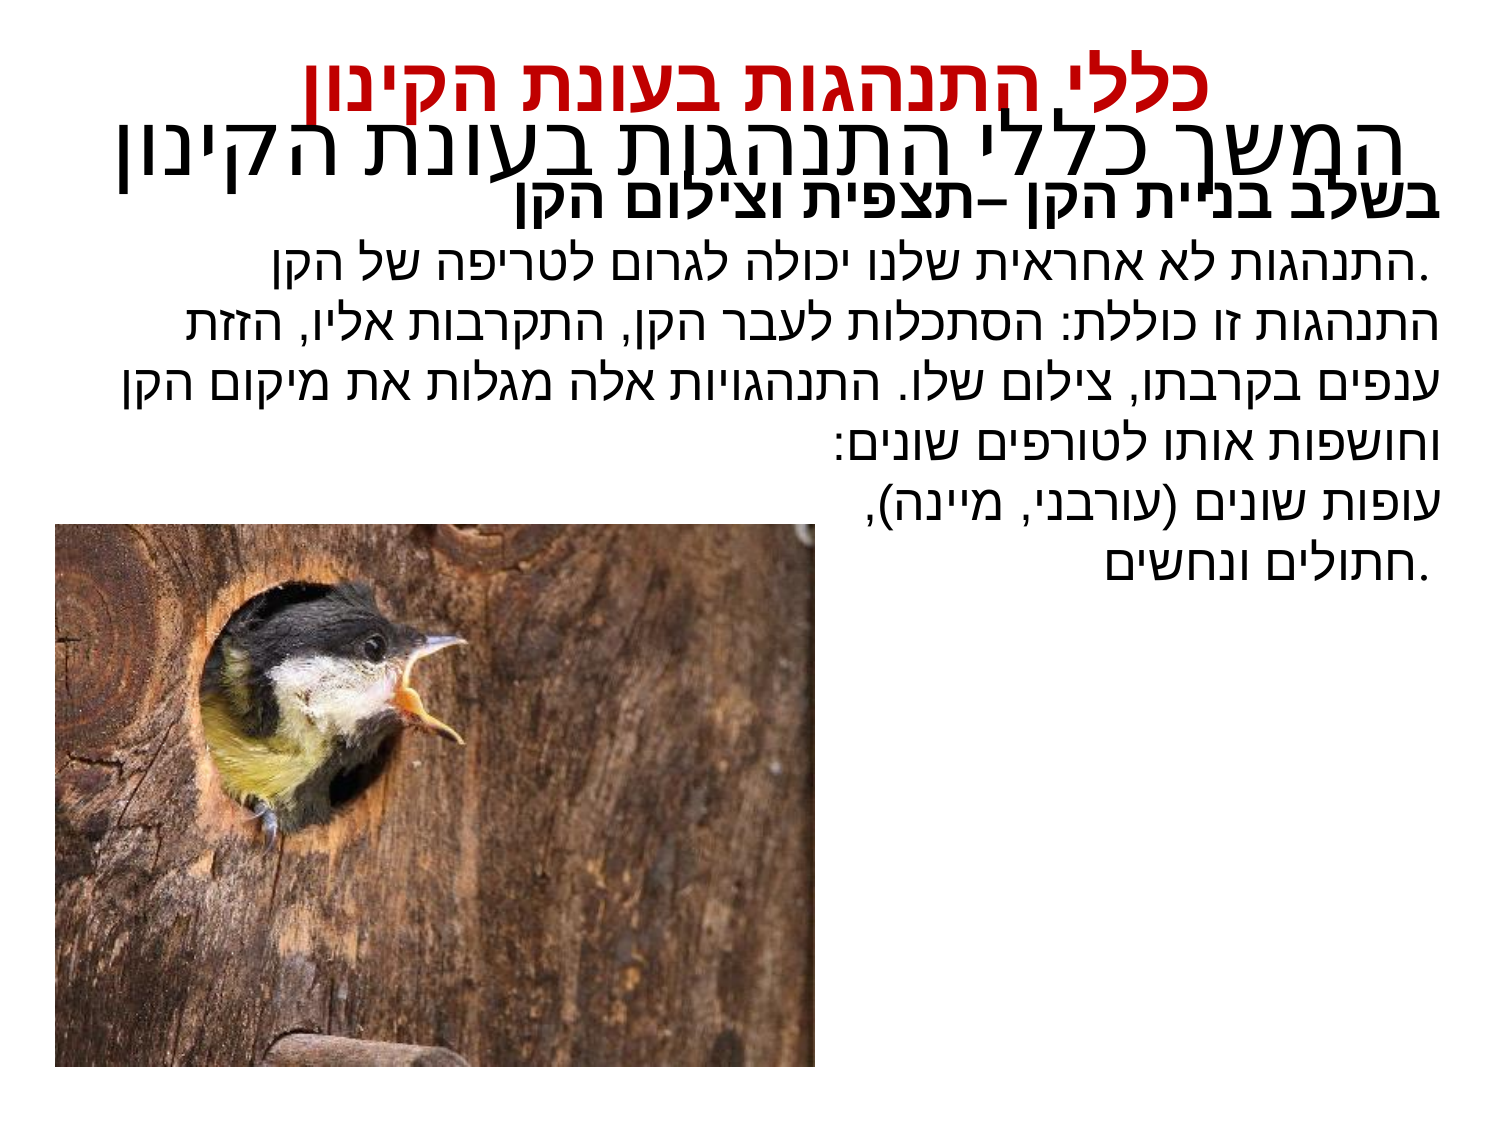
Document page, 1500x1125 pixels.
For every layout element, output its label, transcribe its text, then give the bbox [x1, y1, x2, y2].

title המשך כללי התנהגות בעונת הקינון [75, 45, 1425, 233]
text_box כללי התנהגות בעונת הקינון [81, 28, 1432, 118]
picture [55, 524, 815, 1068]
text_box בשלב בניית הקן –תצפית וצילום הקן התנהגות לא אחראית שלנו יכולה לגרום לטריפה של הקן. התנהגות זו כוללת: הסתכלות לעבר הקן, התקרבות אליו, הזזת ענפים בקרבתו, צילום שלו. התנהגויות אלה מגלות את מיקום הקן וחושפות אותו לטורפים שונים: עופות שונים (עורבני, מיינה), חתולים ונחשים. [55, 152, 1458, 598]
